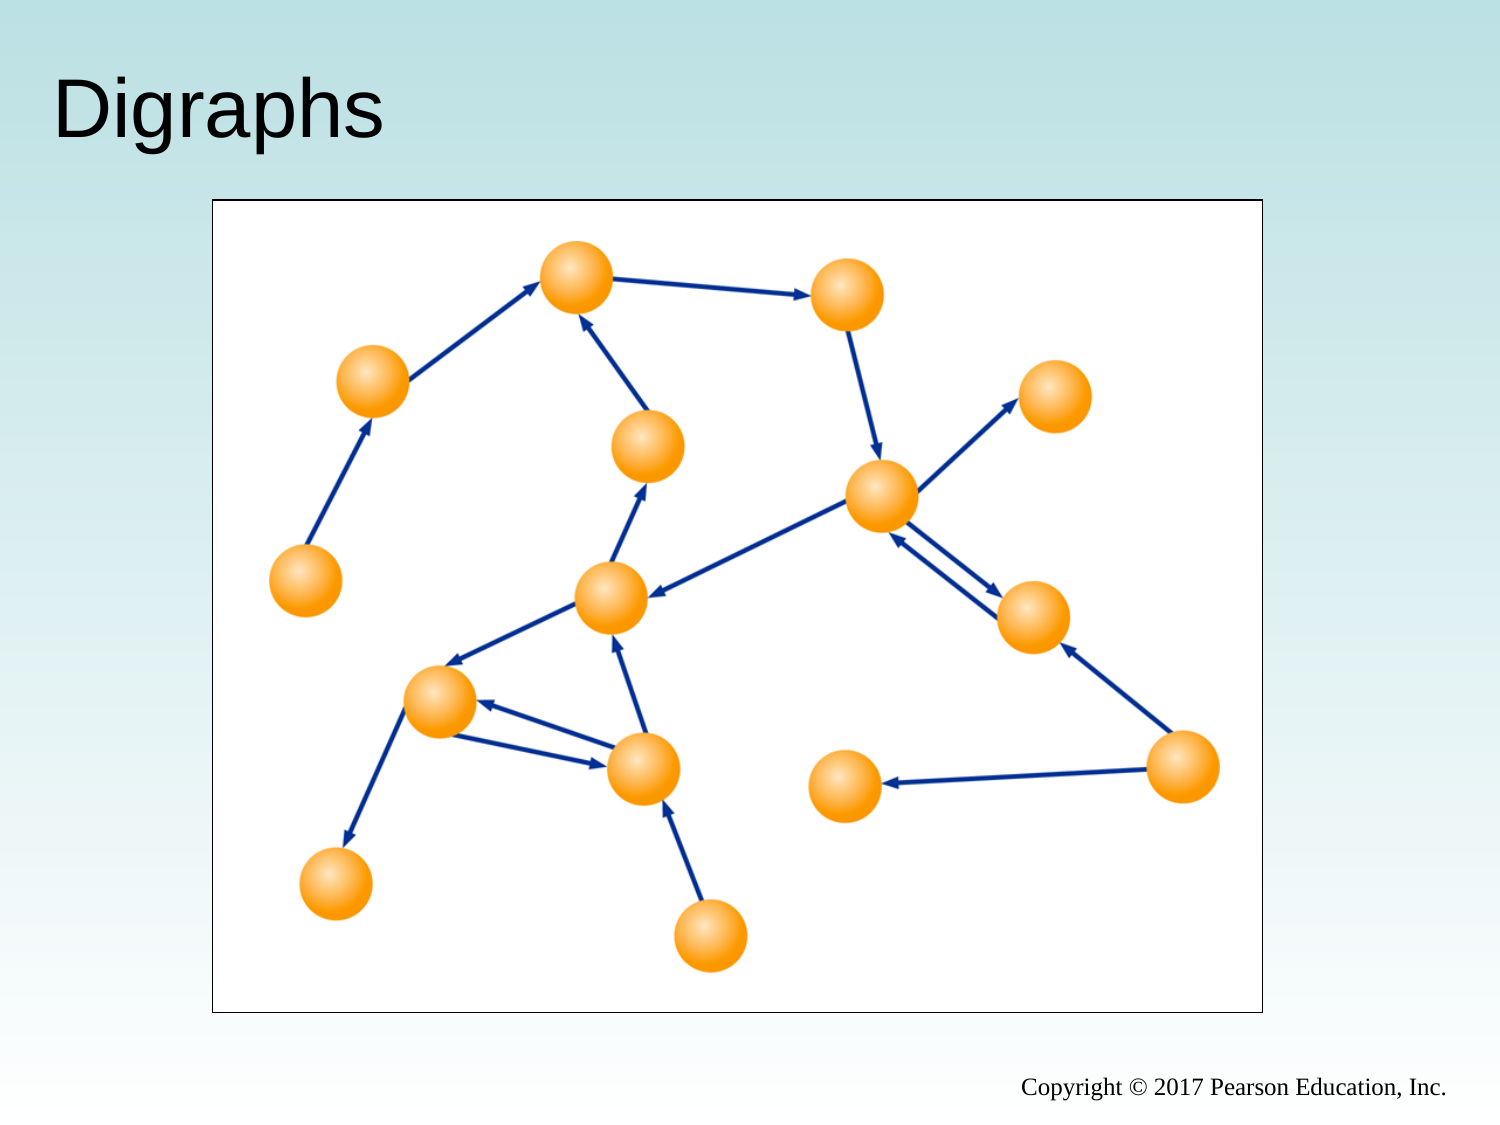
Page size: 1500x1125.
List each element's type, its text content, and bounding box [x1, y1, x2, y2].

footer Copyright © 2017 Pearson Education, Inc. [549, 1062, 1463, 1114]
title Digraphs [37, 45, 1463, 163]
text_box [212, 199, 1263, 1013]
